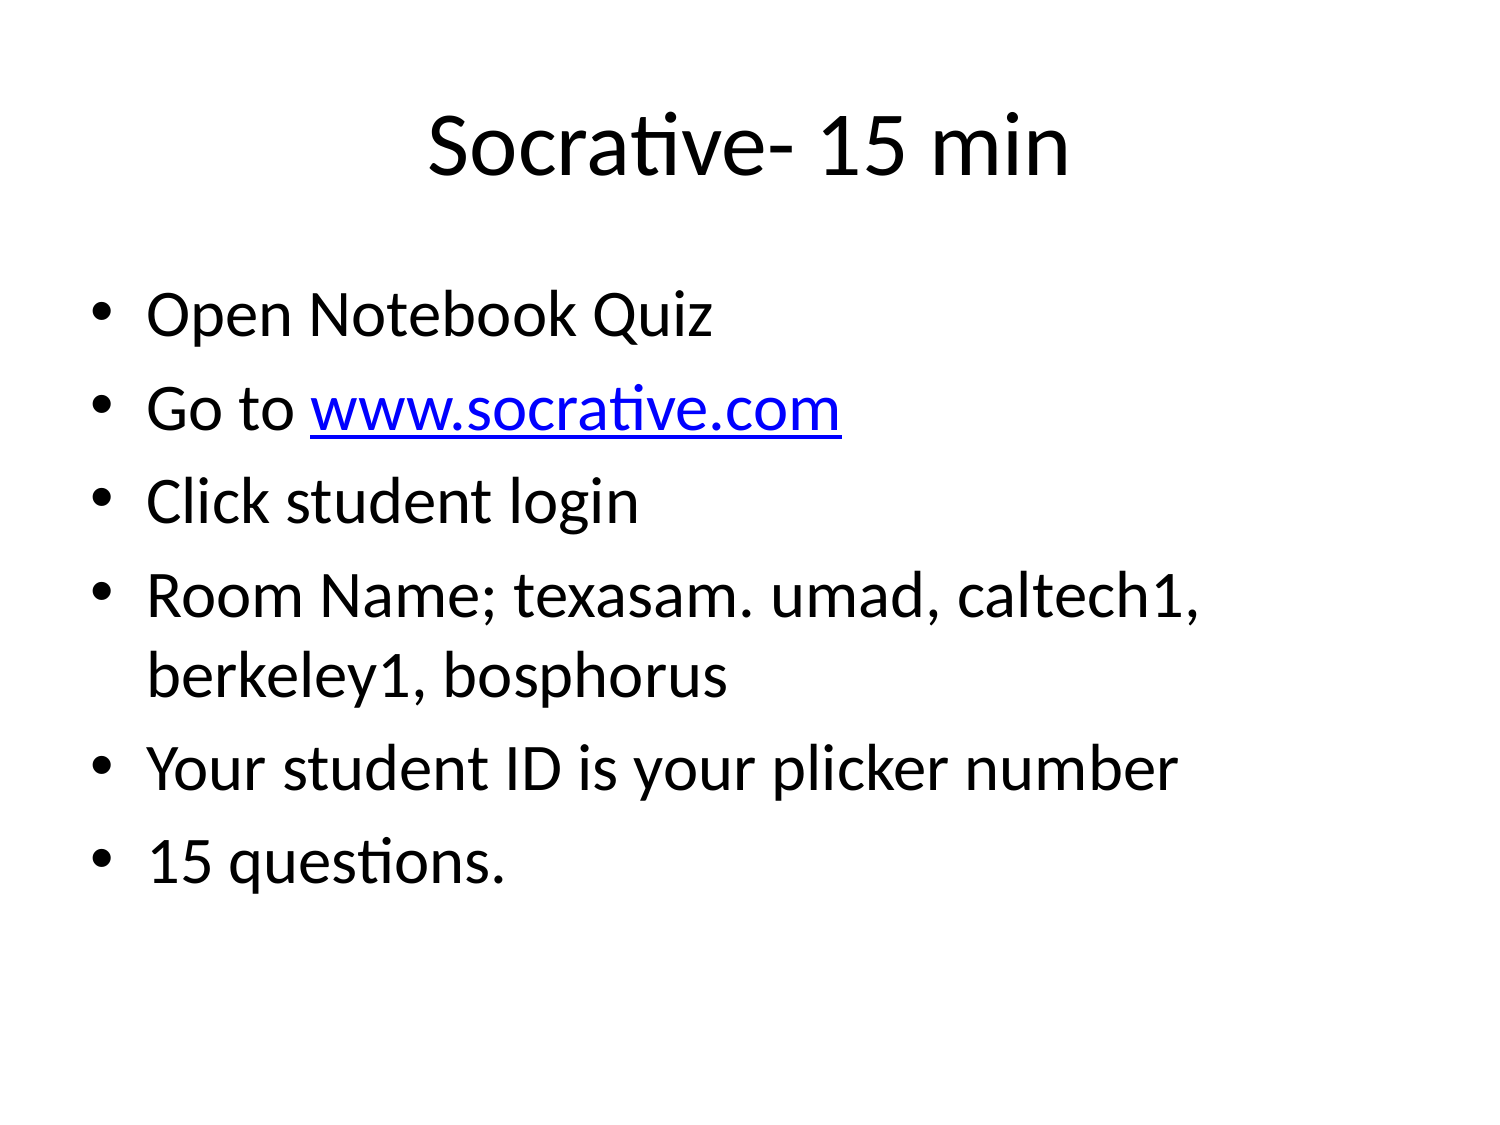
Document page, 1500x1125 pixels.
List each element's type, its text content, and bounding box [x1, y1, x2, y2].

list Open Notebook Quiz Go to www.socrative.com Click student login Room Name; texasam. umad, caltech1, berkeley1, bosphorus Your student ID is your plicker number 15 questions. [75, 262, 1425, 1005]
title Socrative- 15 min [75, 45, 1425, 233]
